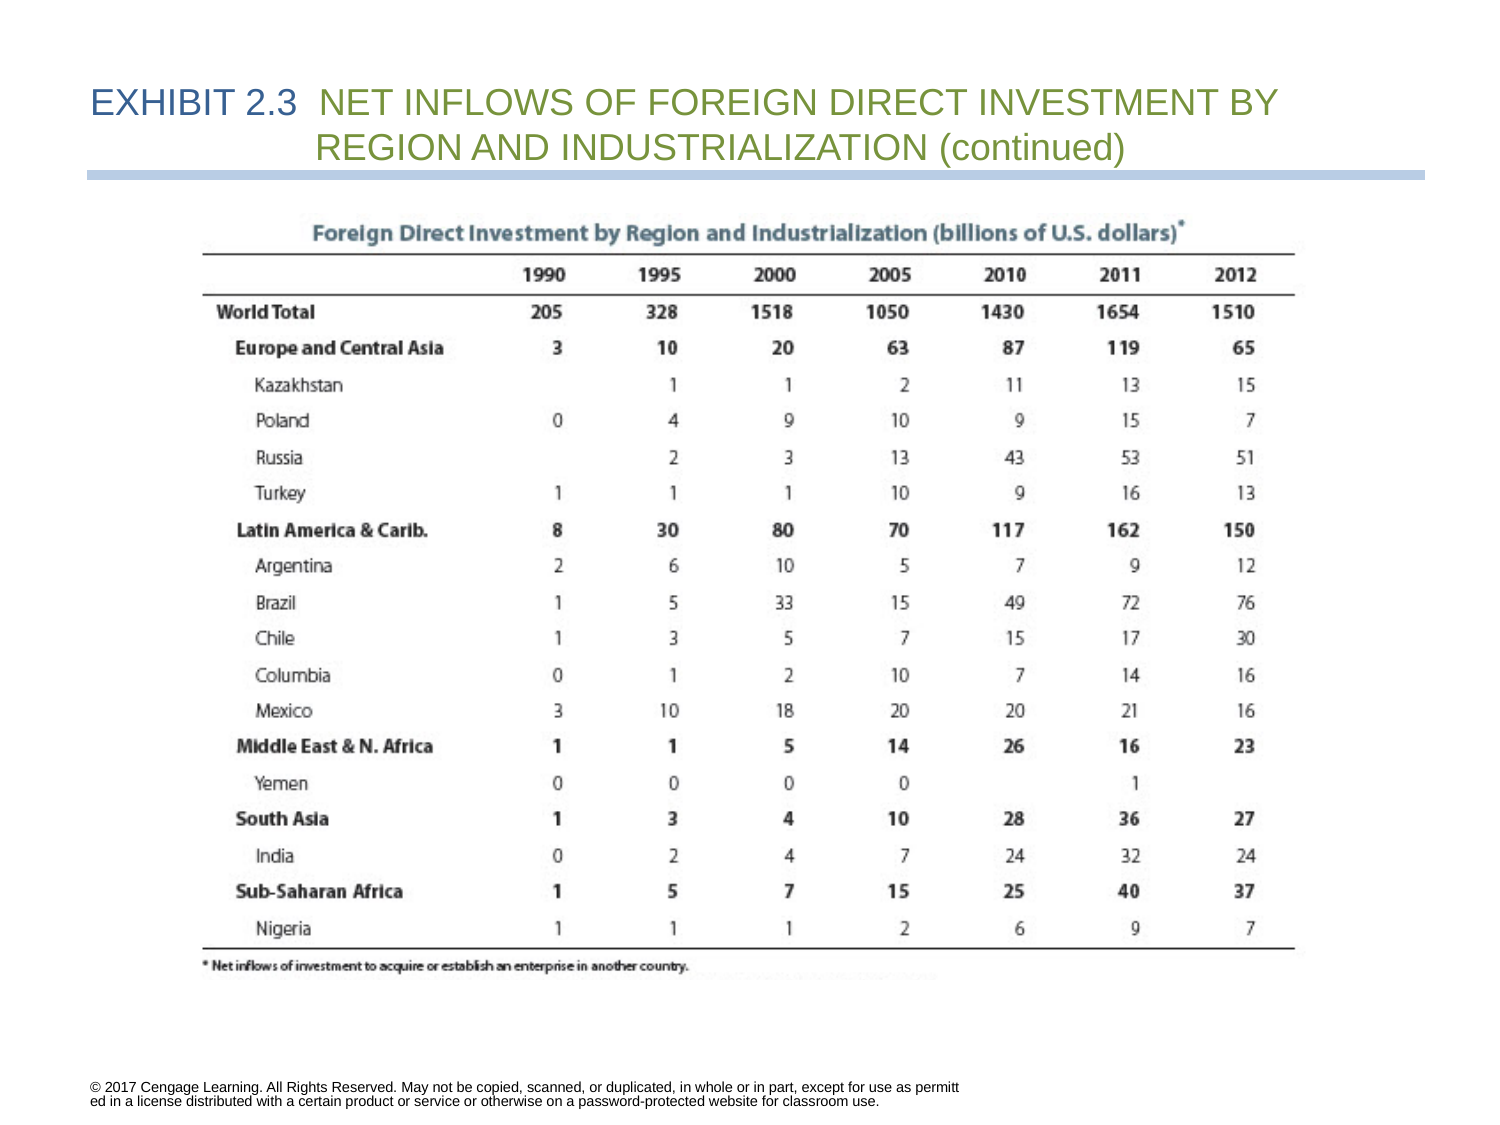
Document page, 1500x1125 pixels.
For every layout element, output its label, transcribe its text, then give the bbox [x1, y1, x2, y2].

footer © 2017 Cengage Learning. All Rights Reserved. May not be copied, scanned, or duplicated, in whole or in part, except for use as permitted in a license distributed with a certain product or service or otherwise on a password-protected website for classroom use. [75, 1050, 975, 1103]
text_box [187, 213, 1313, 980]
title EXHIBIT 2.3 NET INFLOWS OF FOREIGN DIRECT INVESTMENT BY REGION AND INDUSTRIALIZATION (continued) [75, 40, 1425, 206]
